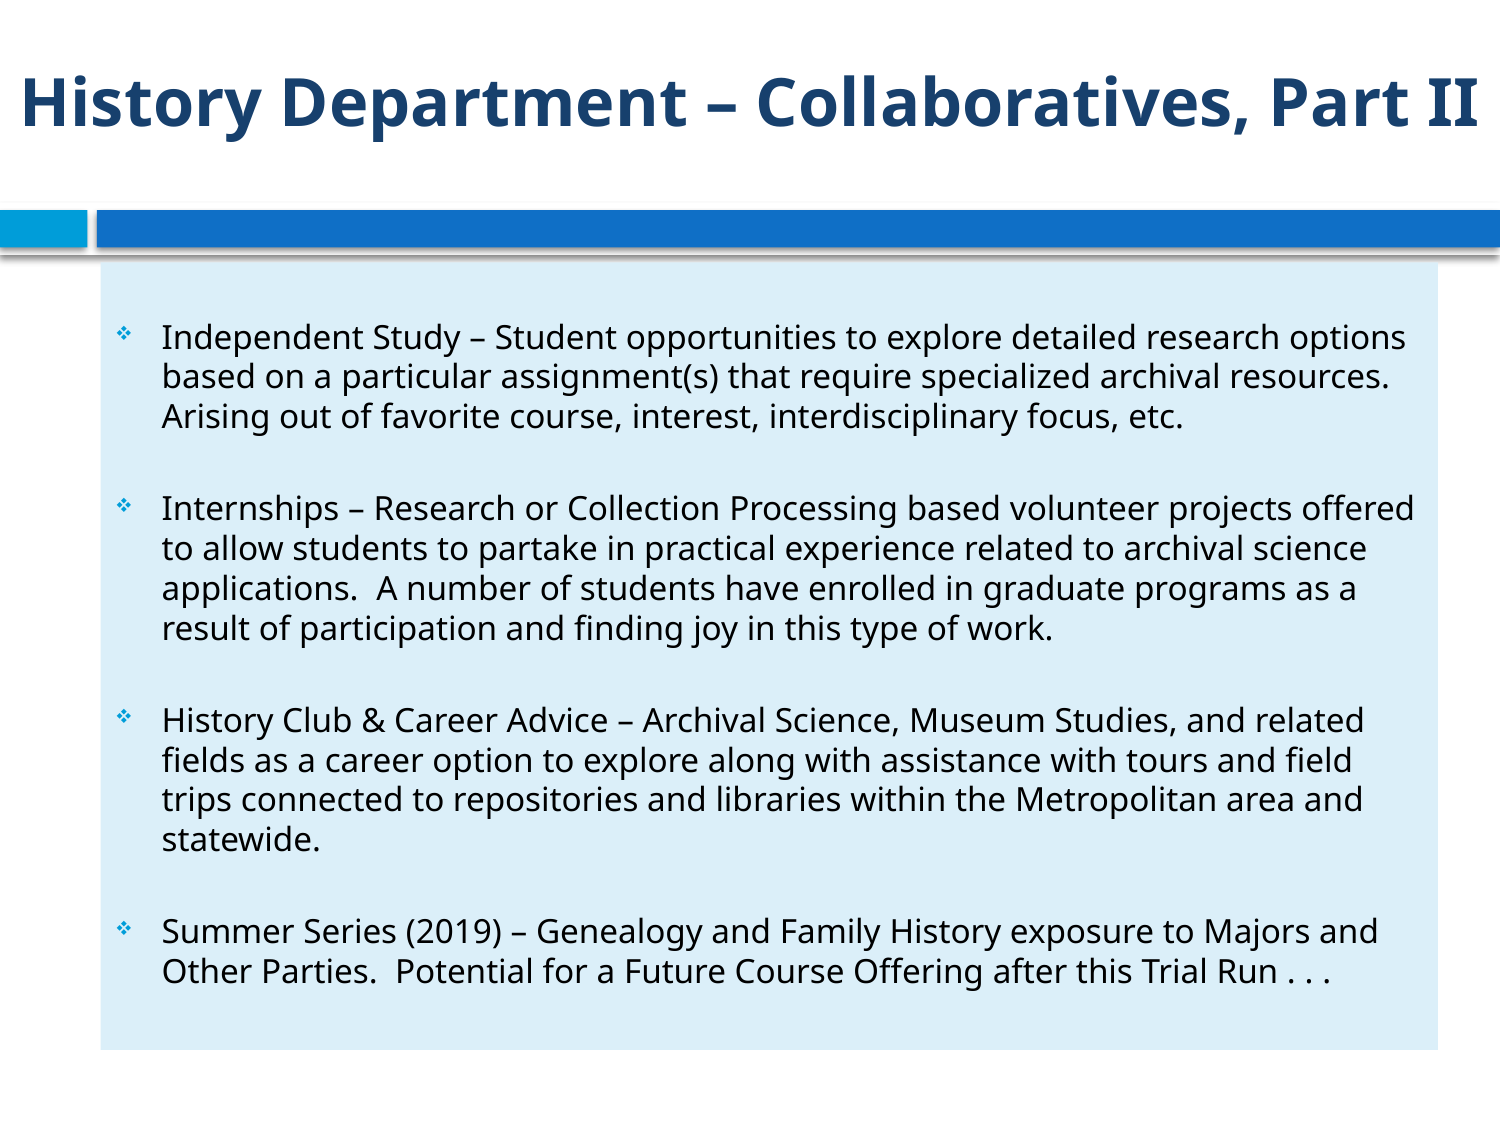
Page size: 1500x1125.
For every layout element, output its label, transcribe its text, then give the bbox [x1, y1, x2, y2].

list Independent Study – Student opportunities to explore detailed research options based on a particular assignment(s) that require specialized archival resources. Arising out of favorite course, interest, interdisciplinary focus, etc. Internships – Research or Collection Processing based volunteer projects offered to allow students to partake in practical experience related to archival science applications. A number of students have enrolled in graduate programs as a result of participation and finding joy in this type of work. History Club & Career Advice – Archival Science, Museum Studies, and related fields as a career option to explore along with assistance with tours and field trips connected to repositories and libraries within the Metropolitan area and statewide. Summer Series (2019) – Genealogy and Family History exposure to Majors and Other Parties. Potential for a Future Course Offering after this Trial Run . . . [100, 262, 1438, 1050]
title History Department – Collaboratives, Part II [0, 0, 1500, 200]
